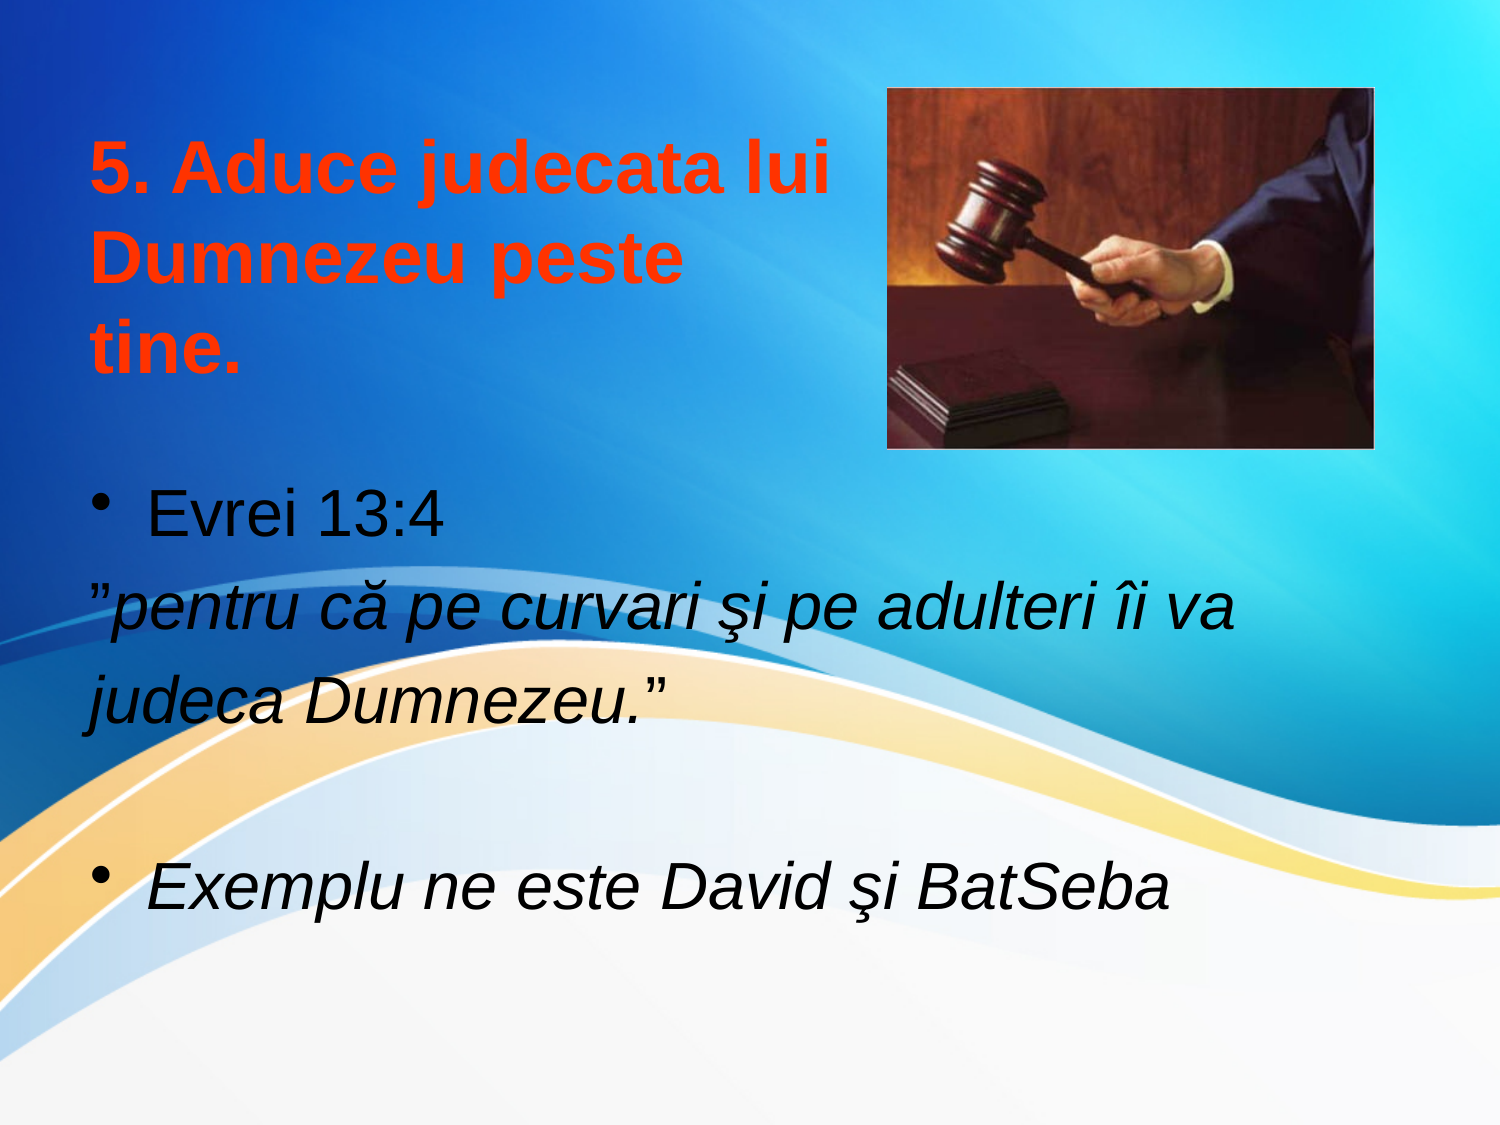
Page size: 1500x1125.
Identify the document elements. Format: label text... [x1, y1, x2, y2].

title 5. Aduce judecata lui Dumnezeu peste tine. [74, 44, 876, 462]
list Evrei 13:4 ”pentru că pe curvari şi pe adulteri îi va judeca Dumnezeu.” Exemplu ne este David şi BatSeba [74, 462, 1426, 1006]
picture [0, 0, 1500, 1125]
